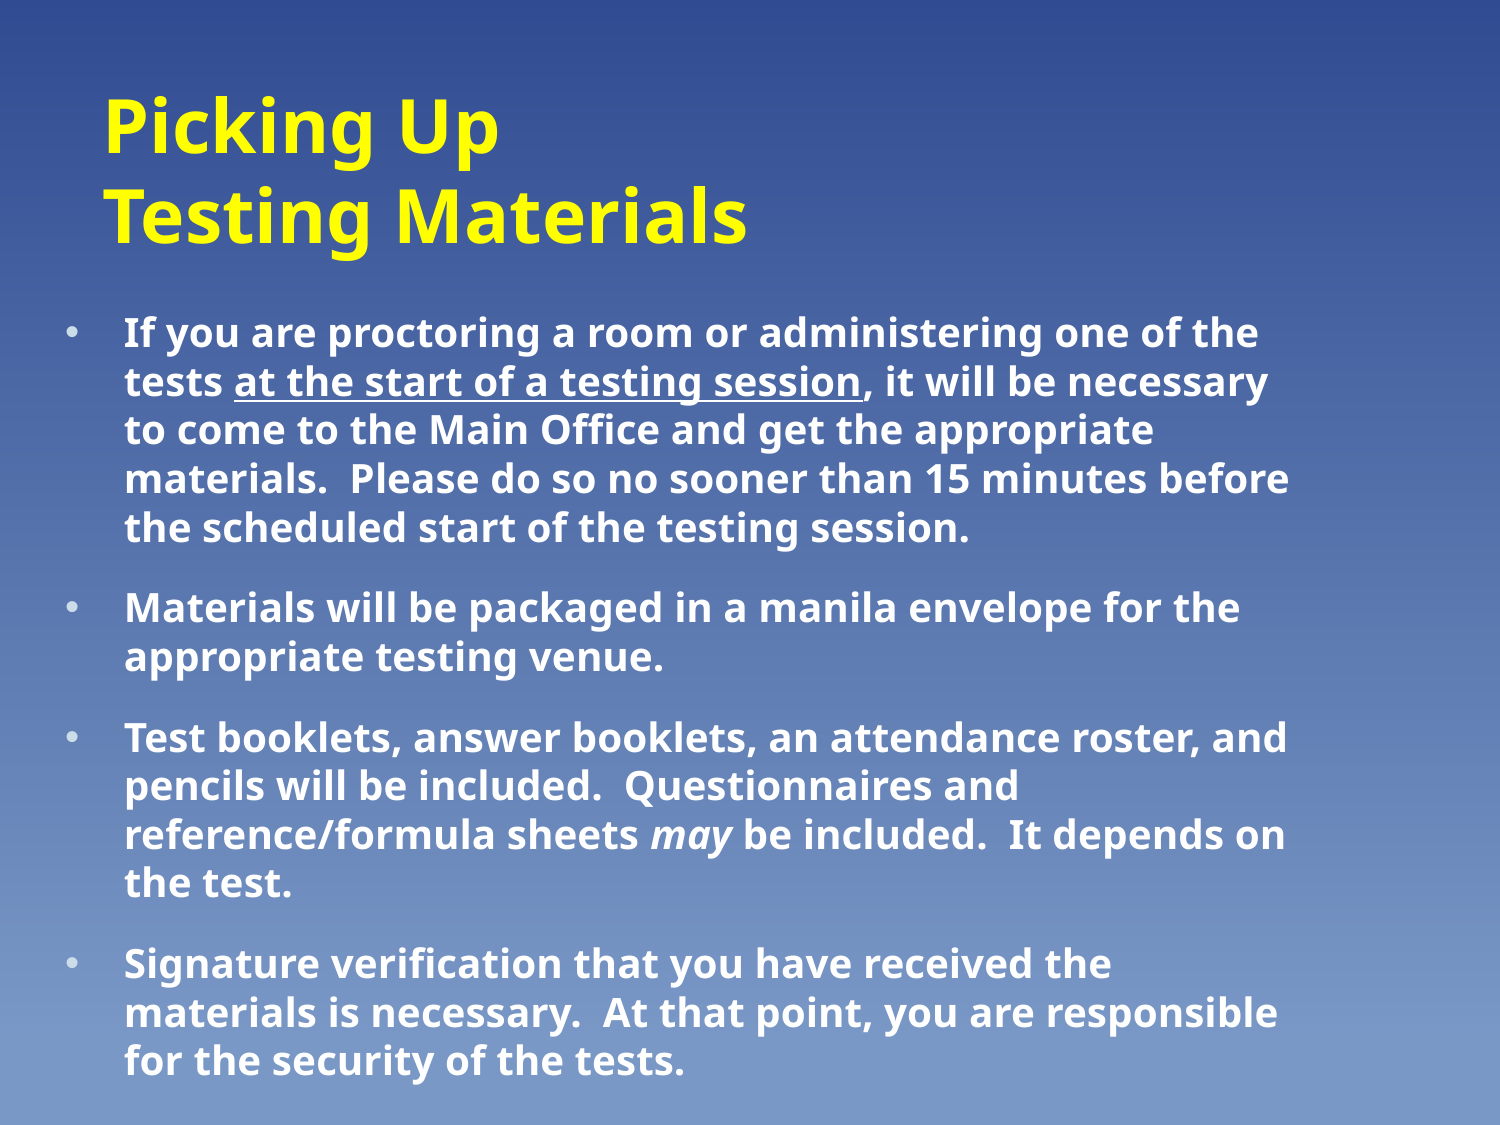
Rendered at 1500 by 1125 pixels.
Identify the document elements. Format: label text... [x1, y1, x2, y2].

title Picking Up Testing Materials [87, 49, 1281, 267]
subtitle If you are proctoring a room or administering one of the tests at the start of a testing session, it will be necessary to come to the Main Office and get the appropriate materials. Please do so no sooner than 15 minutes before the scheduled start of the testing session. Materials will be packaged in a manila envelope for the appropriate testing venue. Test booklets, answer booklets, an attendance roster, and pencils will be included. Questionnaires and reference/formula sheets may be included. It depends on the test. Signature verification that you have received the materials is necessary. At that point, you are responsible for the security of the tests. [49, 299, 1309, 1101]
